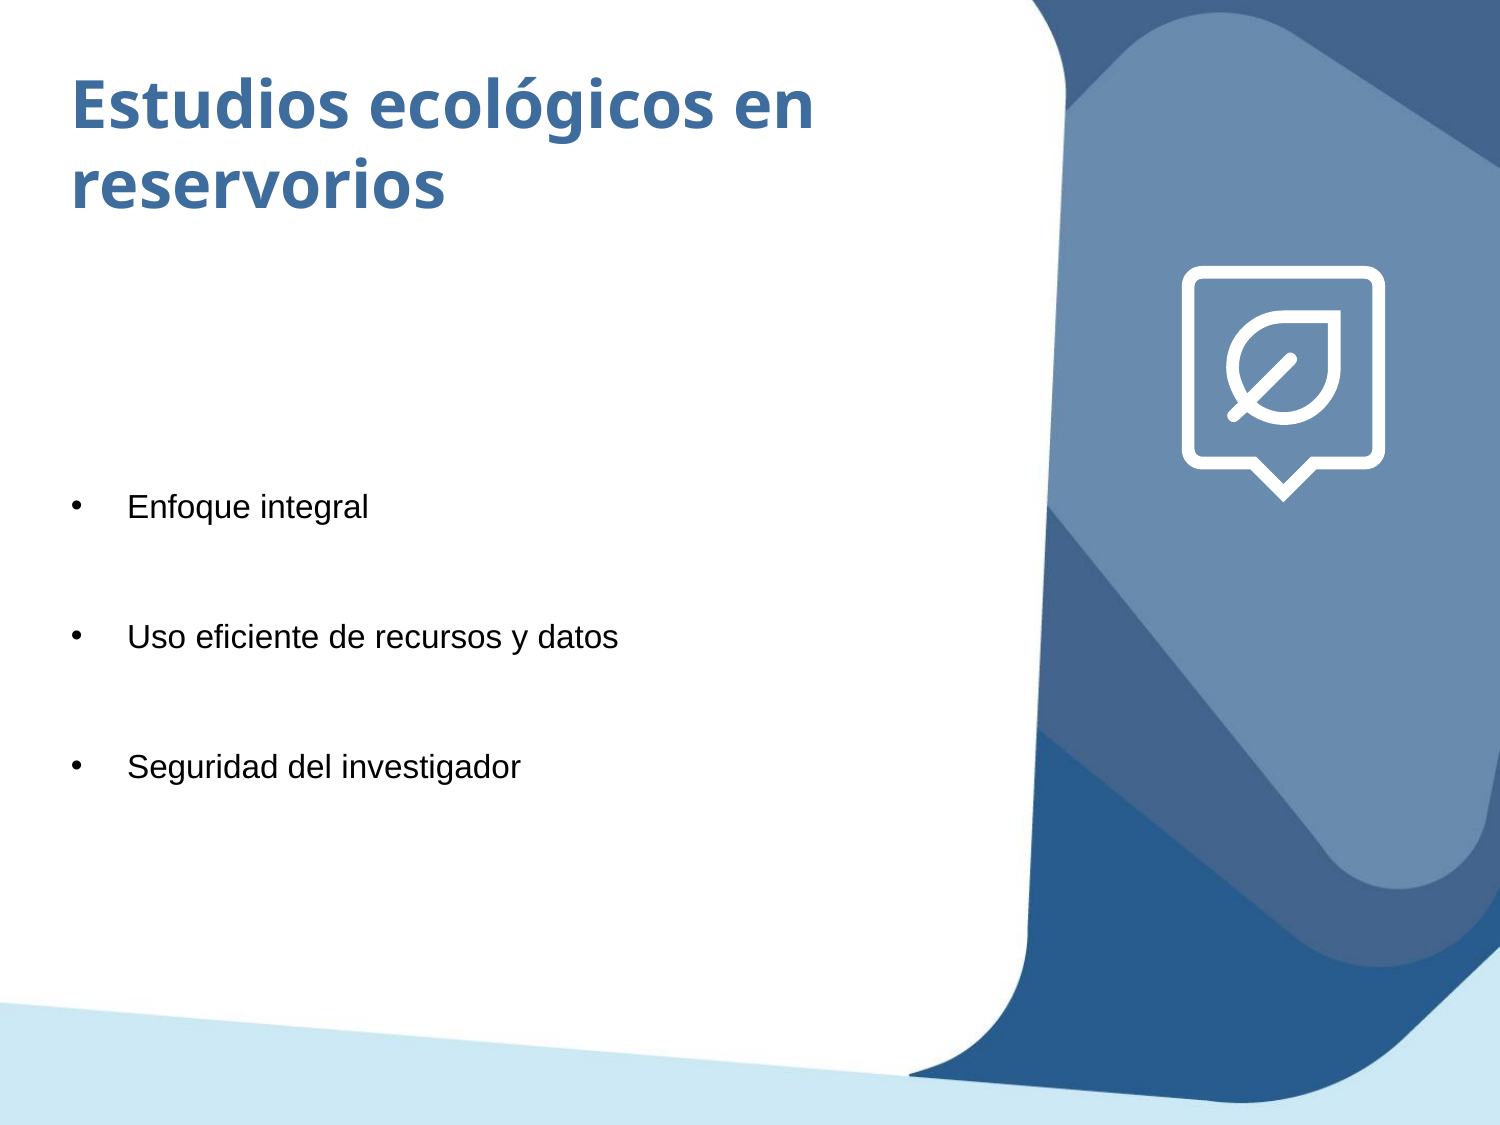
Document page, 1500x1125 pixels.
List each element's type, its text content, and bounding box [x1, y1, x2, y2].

text_box [1181, 265, 1386, 503]
text_box Enfoque integral Uso eficiente de recursos y datos Seguridad del investigador [70, 223, 816, 1047]
text_box Estudios ecológicos en reservorios [70, 62, 1022, 223]
picture [0, 0, 1500, 1125]
